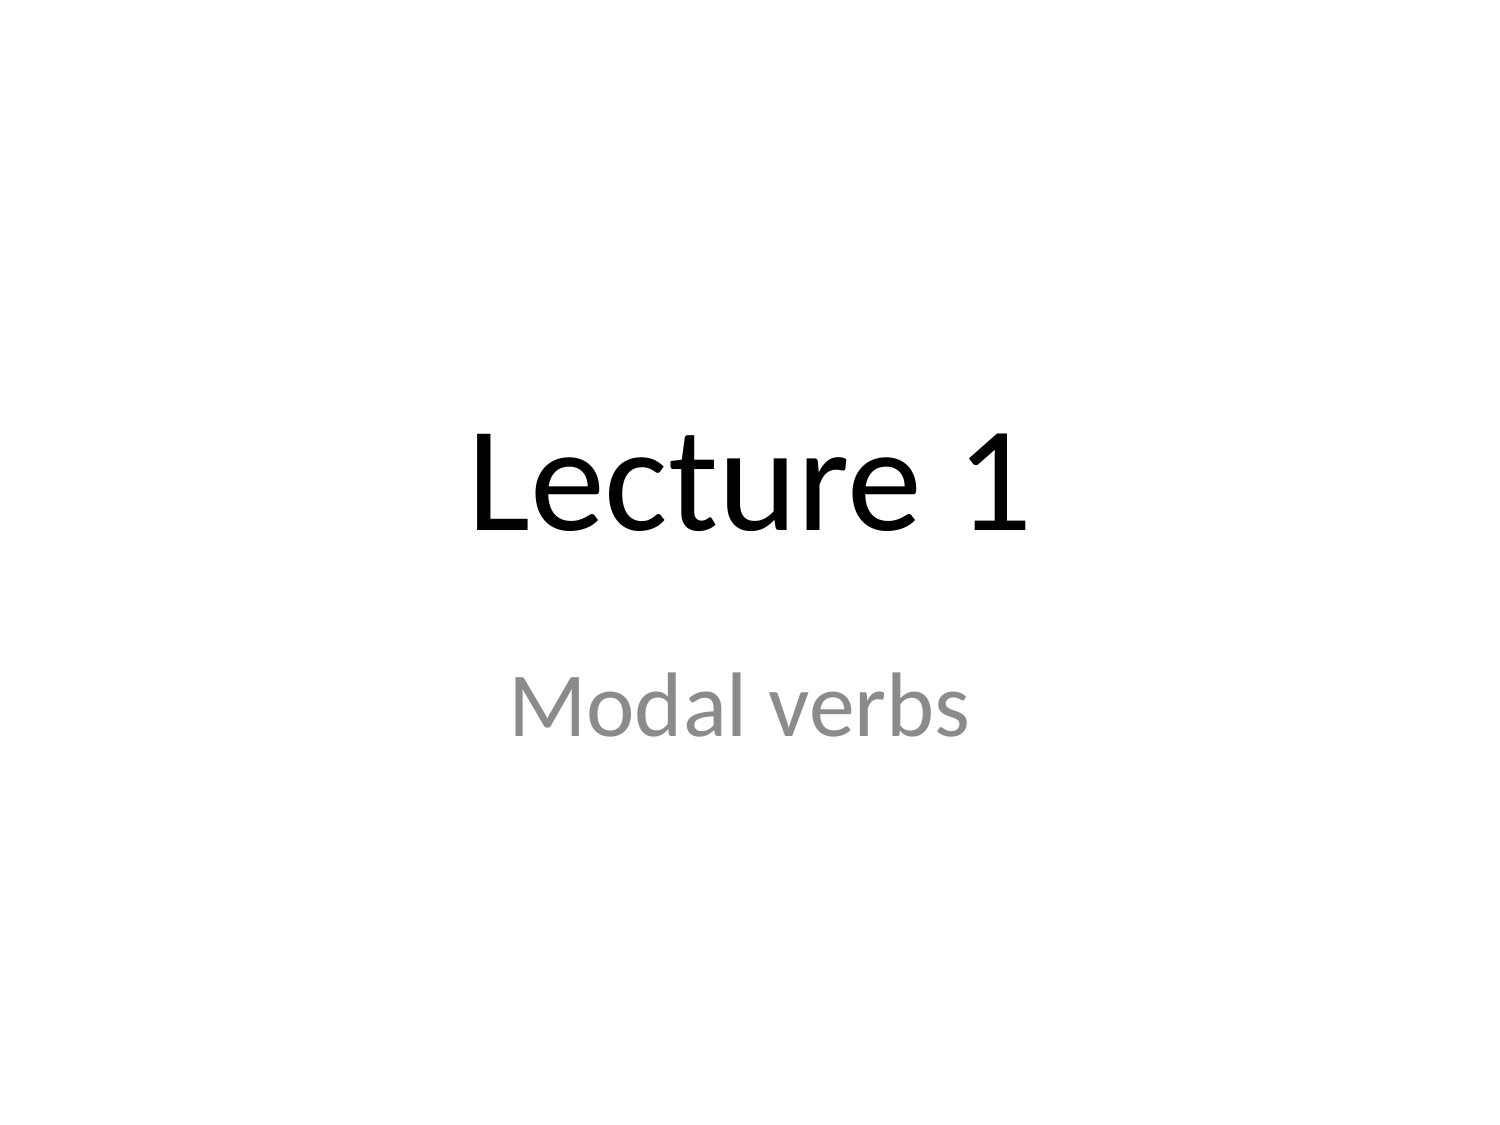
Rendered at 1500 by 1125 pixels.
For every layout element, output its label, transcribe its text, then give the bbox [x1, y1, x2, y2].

subtitle Modal verbs [225, 637, 1275, 925]
title Lecture 1 [112, 349, 1388, 591]
